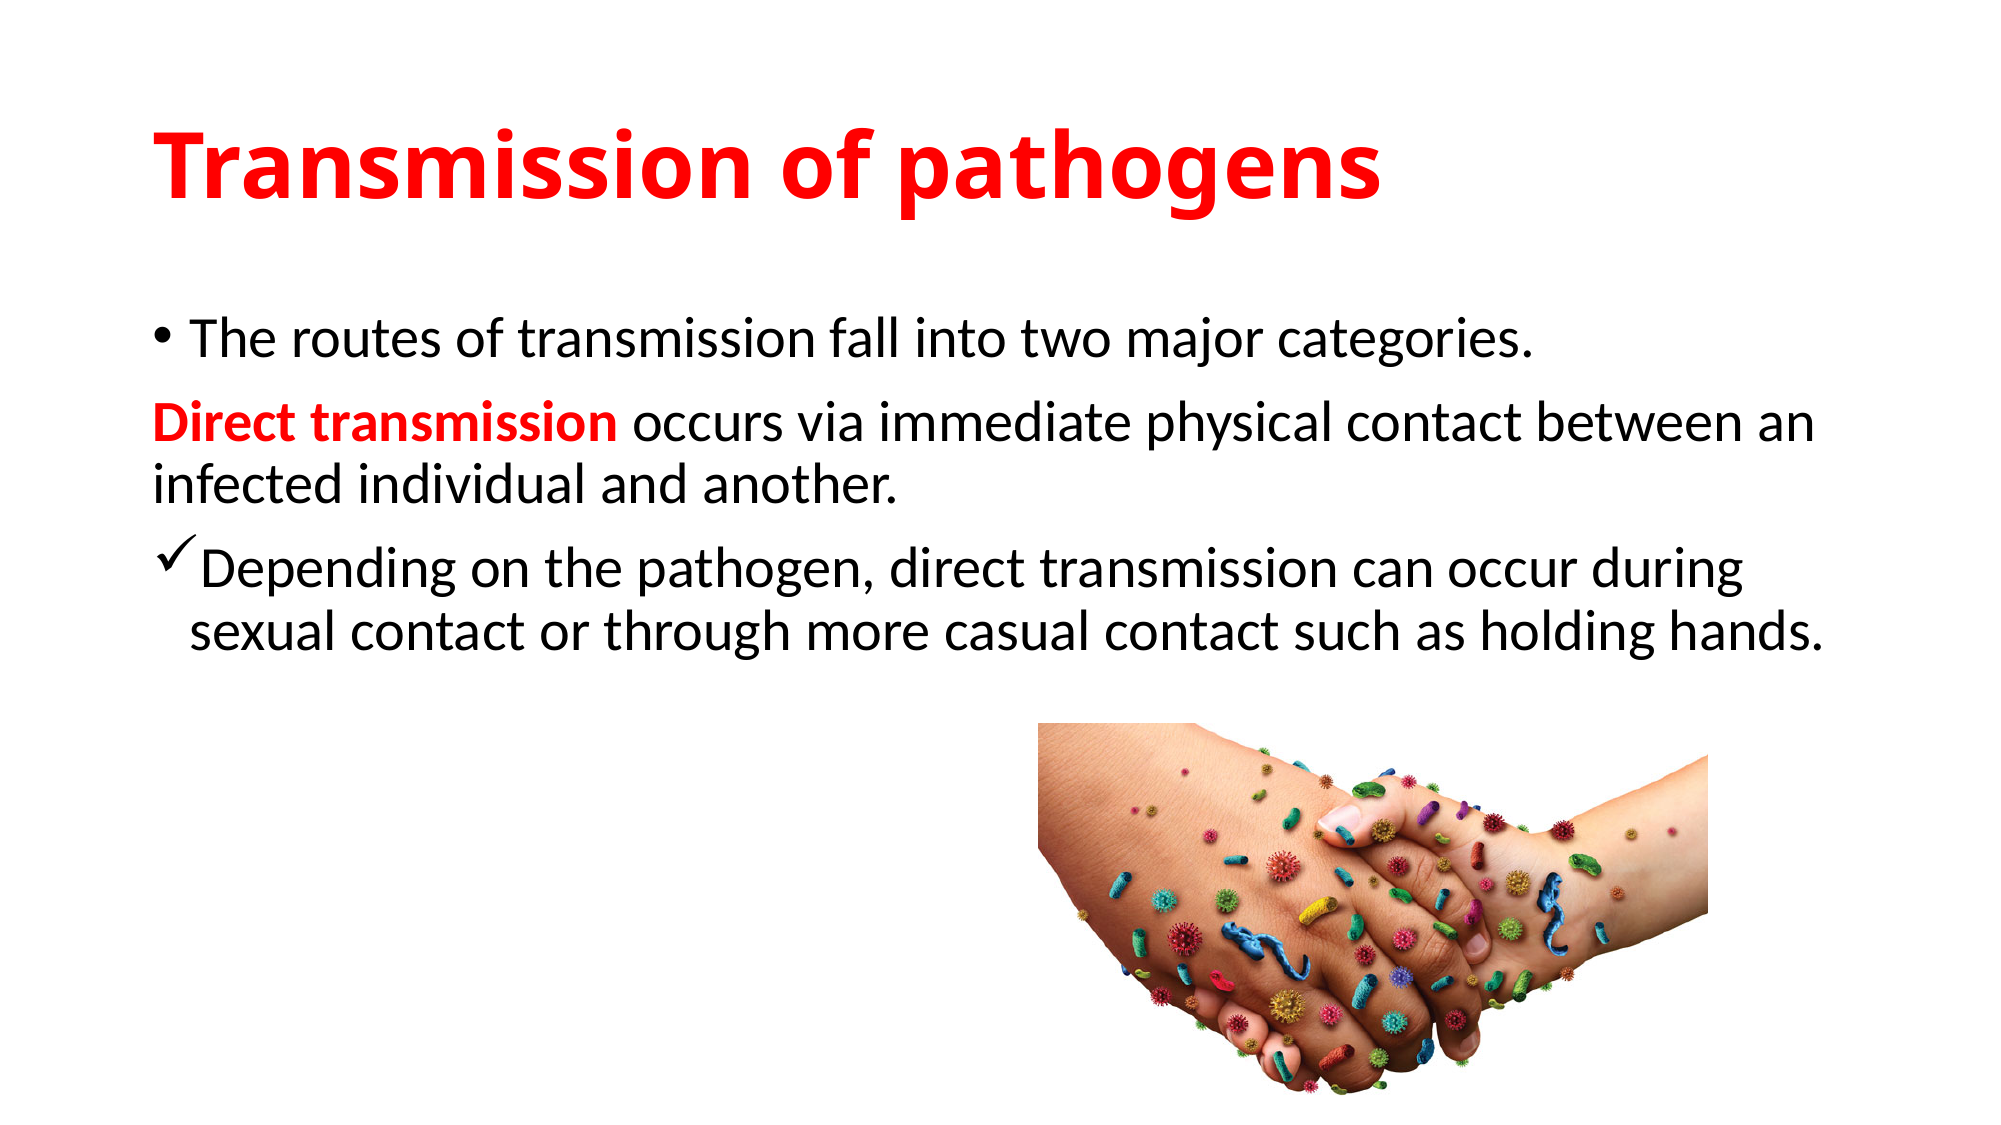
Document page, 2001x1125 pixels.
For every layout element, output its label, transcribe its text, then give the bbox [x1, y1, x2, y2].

list The routes of transmission fall into two major categories. Direct transmission occurs via immediate physical contact between an infected individual and another. Depending on the pathogen, direct transmission can occur during sexual contact or through more casual contact such as holding hands. [137, 299, 1863, 1014]
picture [1038, 723, 1708, 1098]
title Transmission of pathogens [137, 59, 1863, 278]
